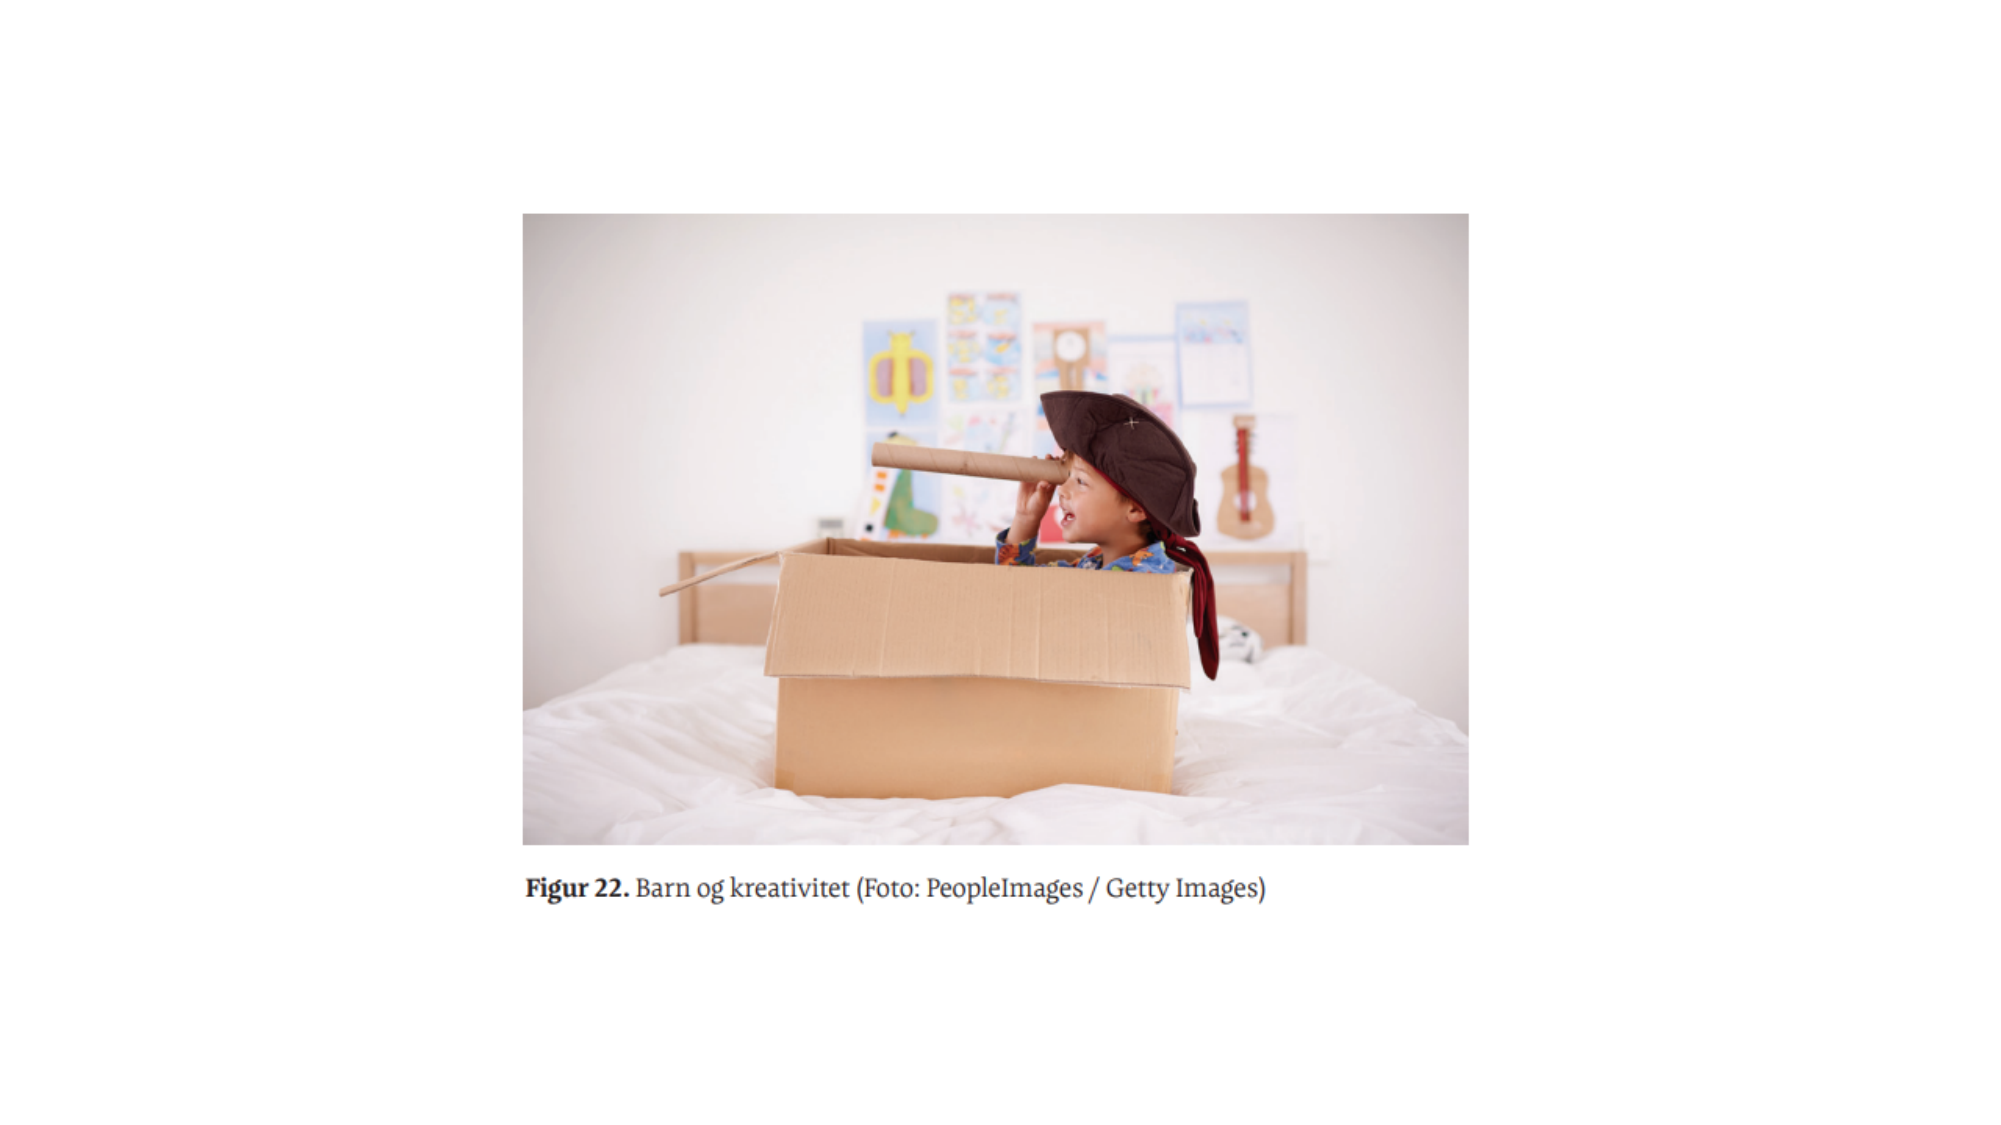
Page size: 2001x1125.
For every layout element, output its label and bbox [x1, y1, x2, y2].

picture [508, 202, 1492, 923]
